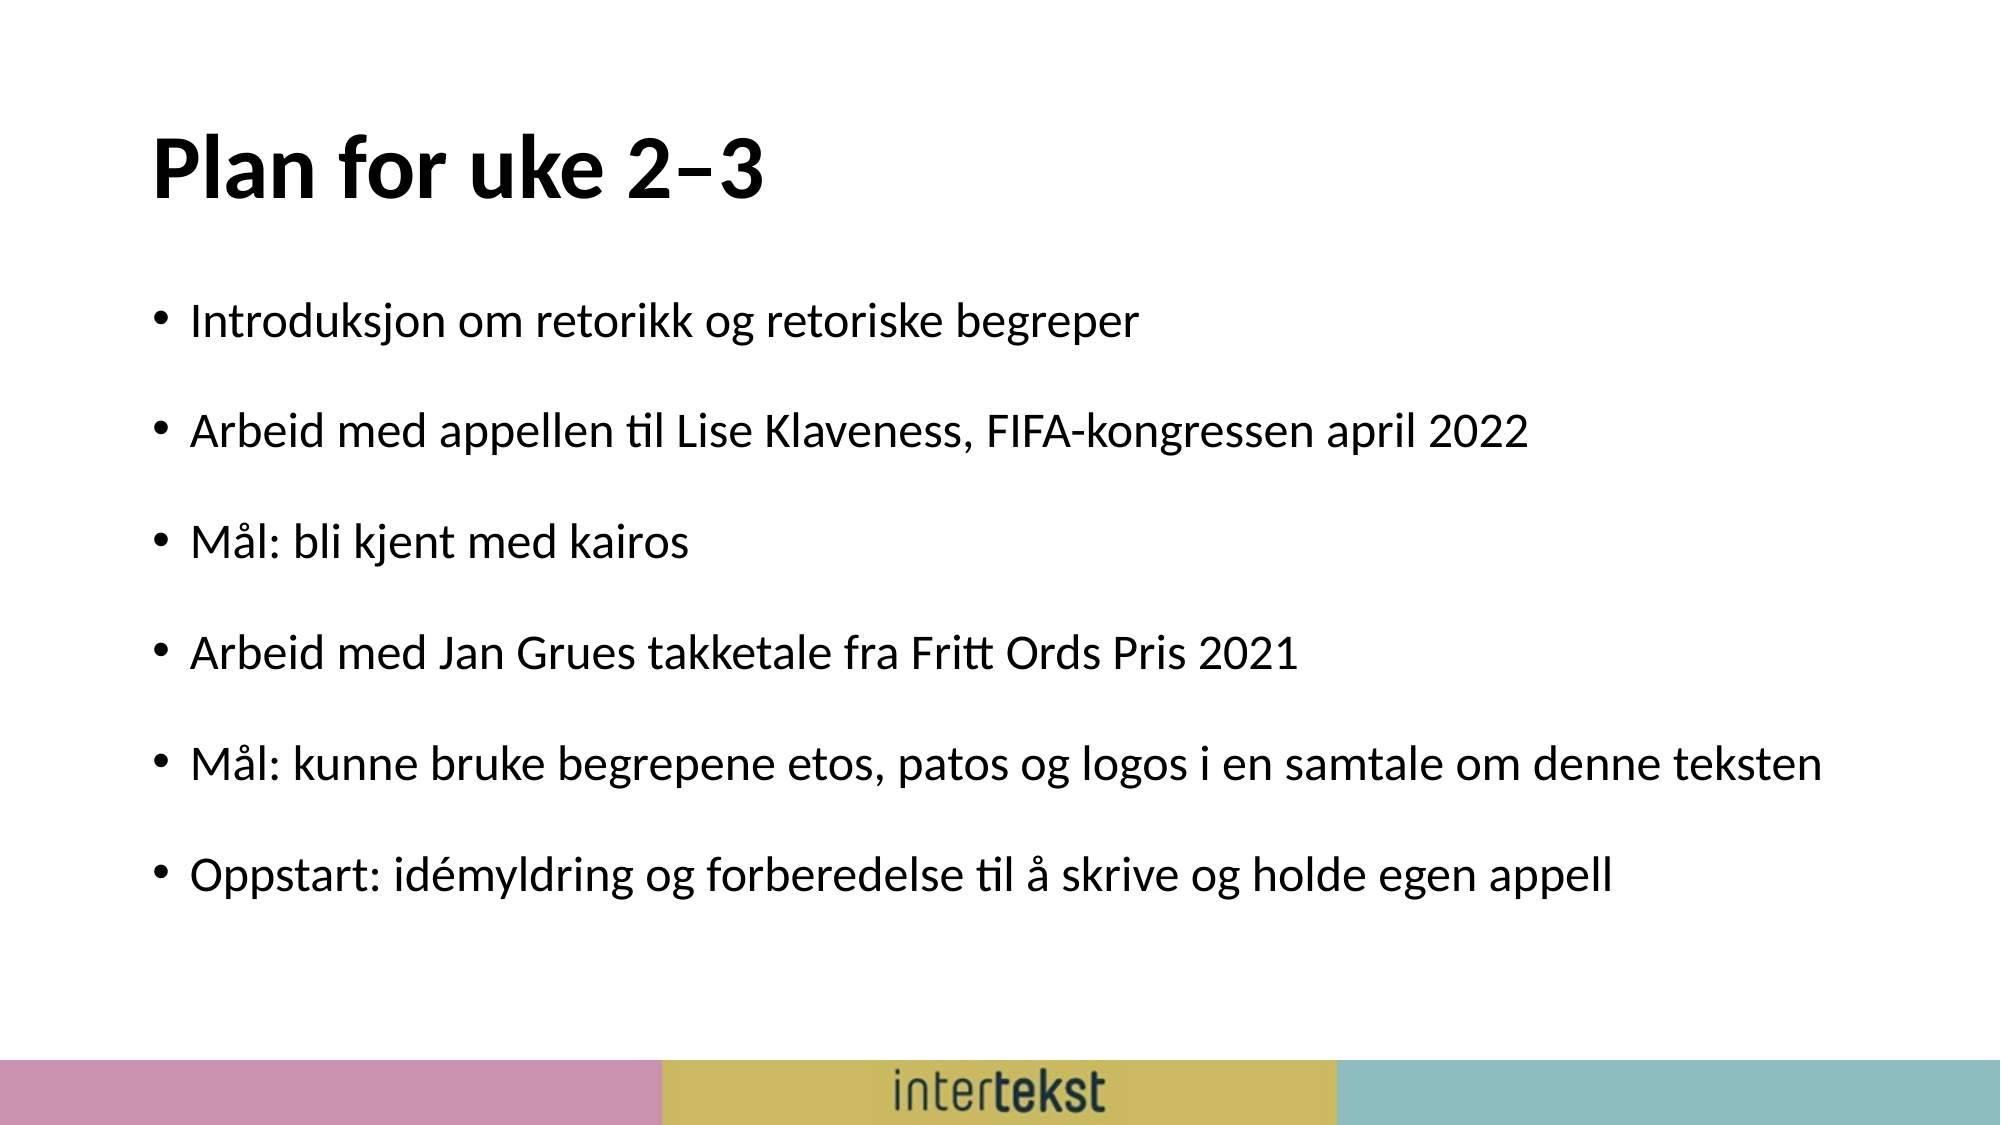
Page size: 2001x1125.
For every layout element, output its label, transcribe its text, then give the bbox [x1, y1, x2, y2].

list Introduksjon om retorikk og retoriske begreper Arbeid med appellen til Lise Klaveness, FIFA-kongressen april 2022 Mål: bli kjent med kairos Arbeid med Jan Grues takketale fra Fritt Ords Pris 2021 Mål: kunne bruke begrepene etos, patos og logos i en samtale om denne teksten Oppstart: idémyldring og forberedelse til å skrive og holde egen appell [137, 249, 1863, 964]
picture [0, 1060, 2000, 1125]
title Plan for uke 2–3 [137, 59, 1863, 249]
